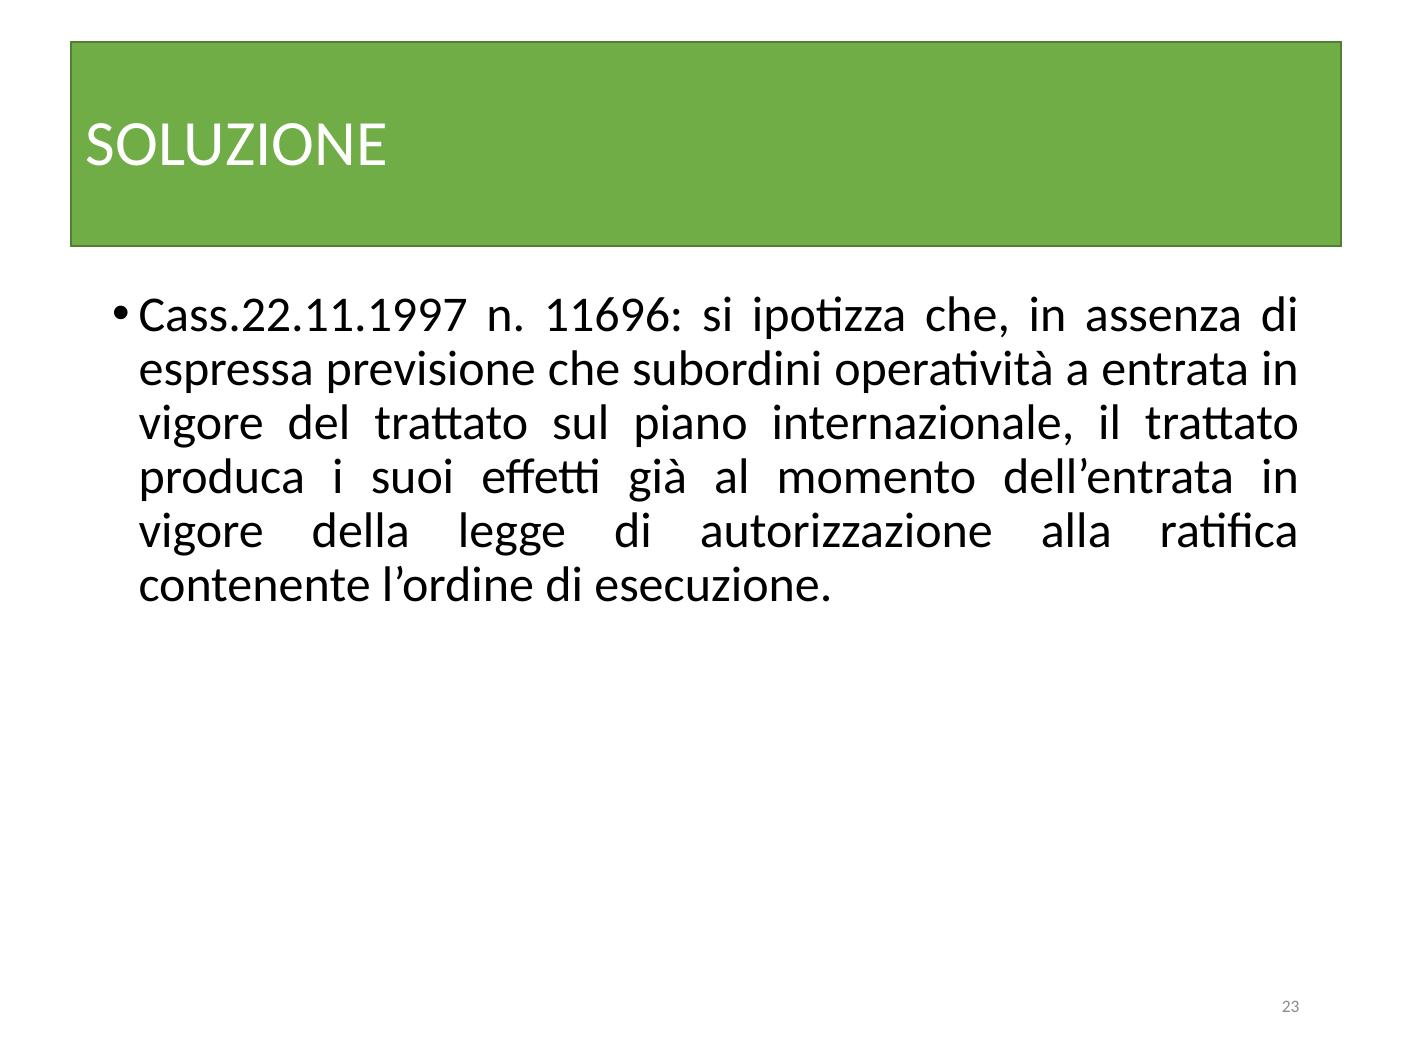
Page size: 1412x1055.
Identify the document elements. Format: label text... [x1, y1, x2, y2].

list Cass.22.11.1997 n. 11696: si ipotizza che, in assenza di espressa previsione che subordini operatività a entrata in vigore del trattato sul piano internazionale, il trattato produca i suoi effetti già al momento dell’entrata in vigore della legge di autorizzazione alla ratifica contenente l’ordine di esecuzione. [97, 280, 1315, 950]
title SOLUZIONE [70, 41, 1342, 247]
slide_number 23 [996, 977, 1315, 1034]
